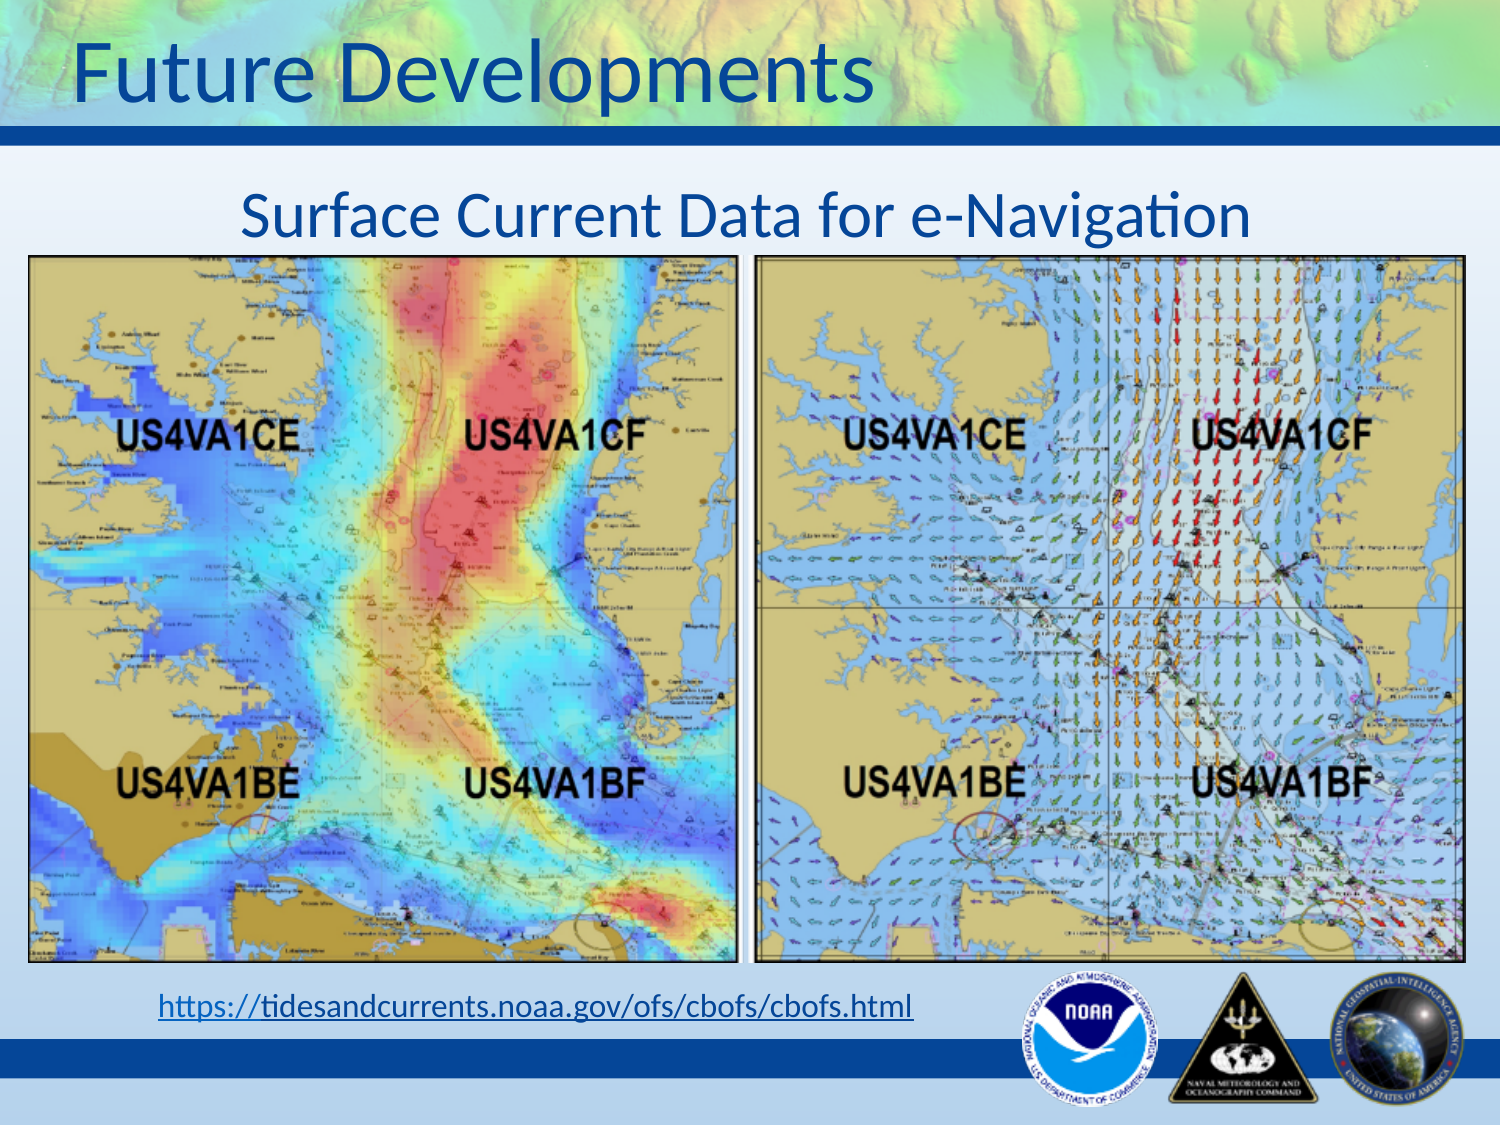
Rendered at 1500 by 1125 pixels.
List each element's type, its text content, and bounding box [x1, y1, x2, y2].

picture [1329, 971, 1465, 1107]
text_box https://tidesandcurrents.noaa.gov/ofs/cbofs/cbofs.html [142, 970, 946, 1042]
title Future Developments [56, 12, 1351, 133]
picture [28, 255, 1466, 963]
picture [1167, 971, 1320, 1107]
list Surface Current Data for e-Navigation [209, 172, 1285, 255]
picture [1022, 971, 1158, 1107]
